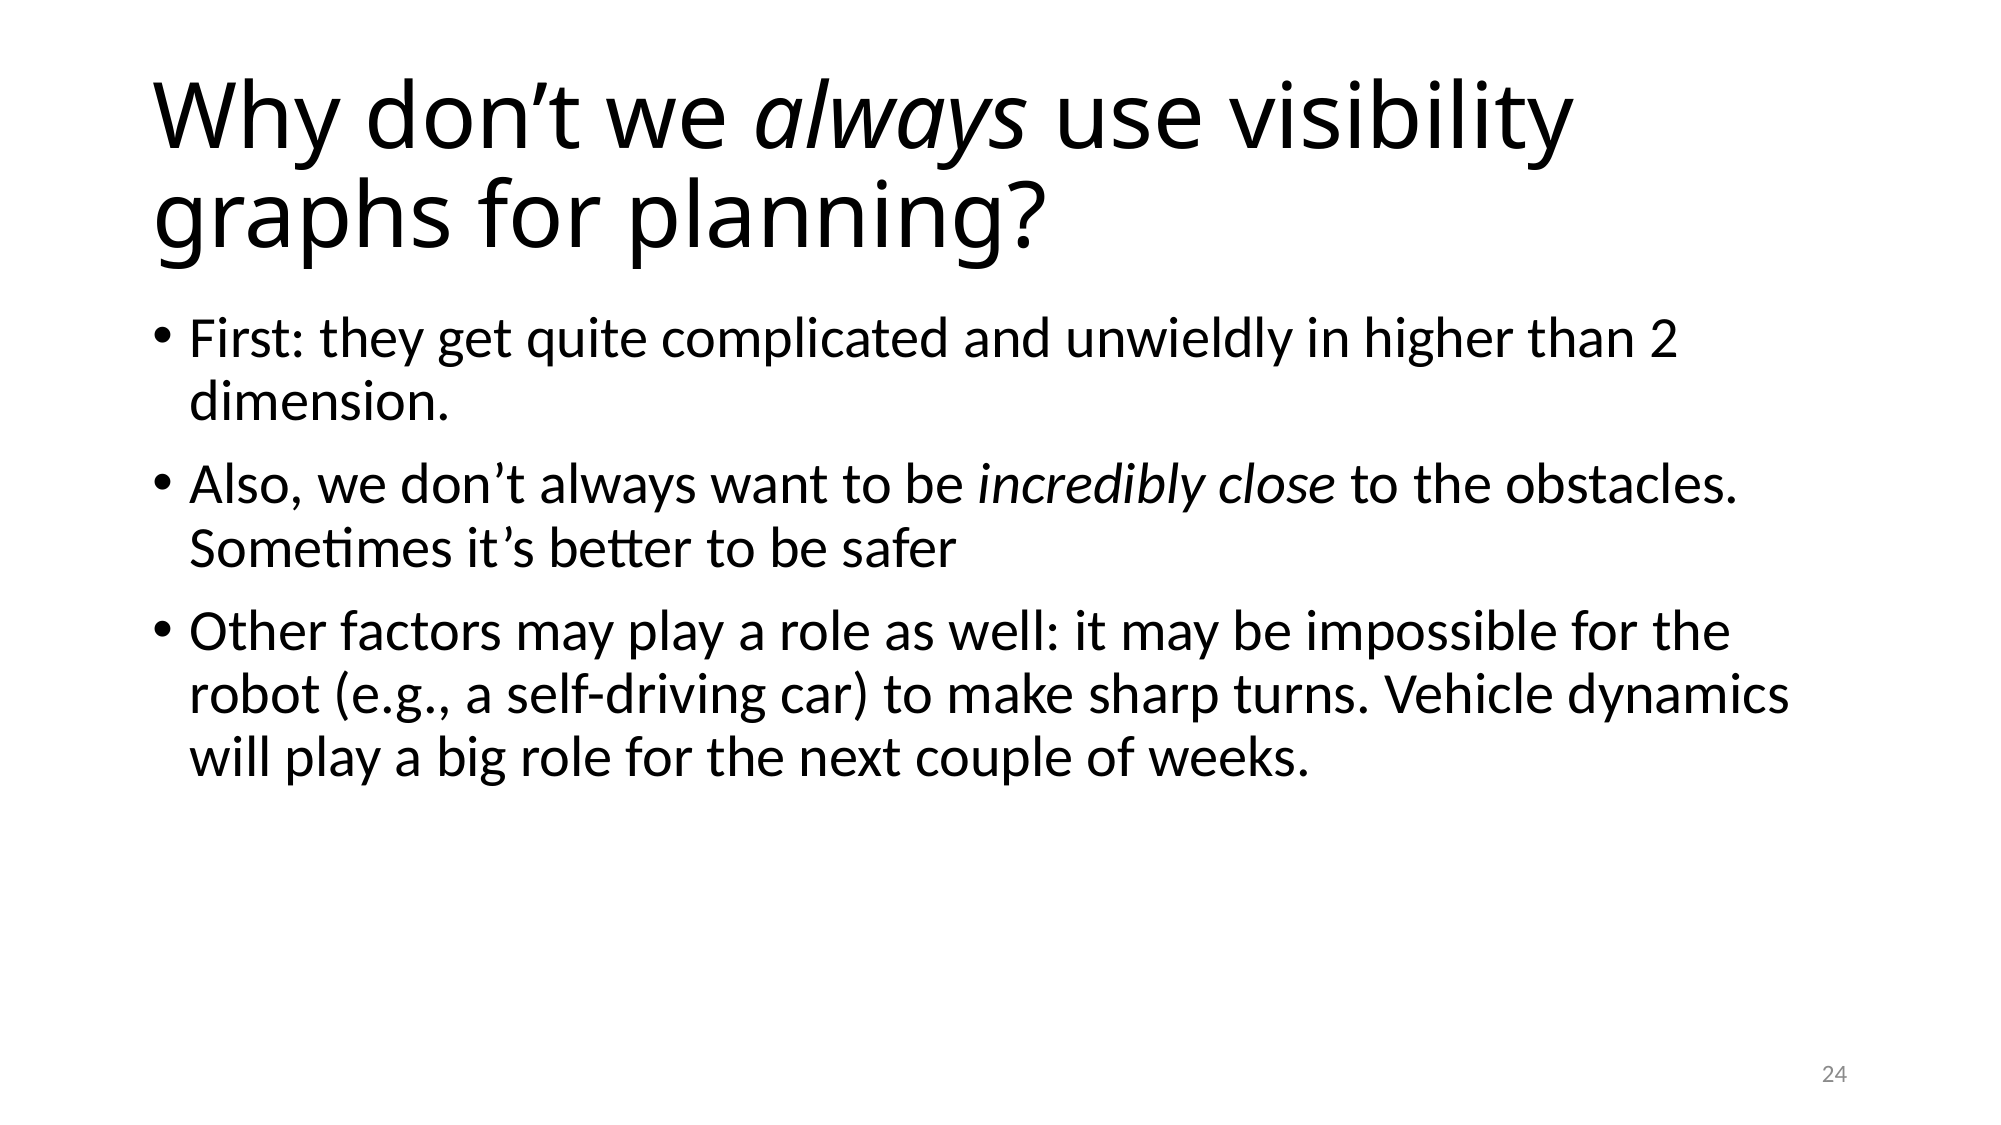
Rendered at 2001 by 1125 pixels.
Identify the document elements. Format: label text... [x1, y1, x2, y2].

slide_number 24 [1412, 1042, 1863, 1103]
list First: they get quite complicated and unwieldly in higher than 2 dimension. Also, we don’t always want to be incredibly close to the obstacles. Sometimes it’s better to be safer Other factors may play a role as well: it may be impossible for the robot (e.g., a self-driving car) to make sharp turns. Vehicle dynamics will play a big role for the next couple of weeks. [137, 299, 1863, 1014]
title Why don’t we always use visibility graphs for planning? [137, 59, 1863, 278]
